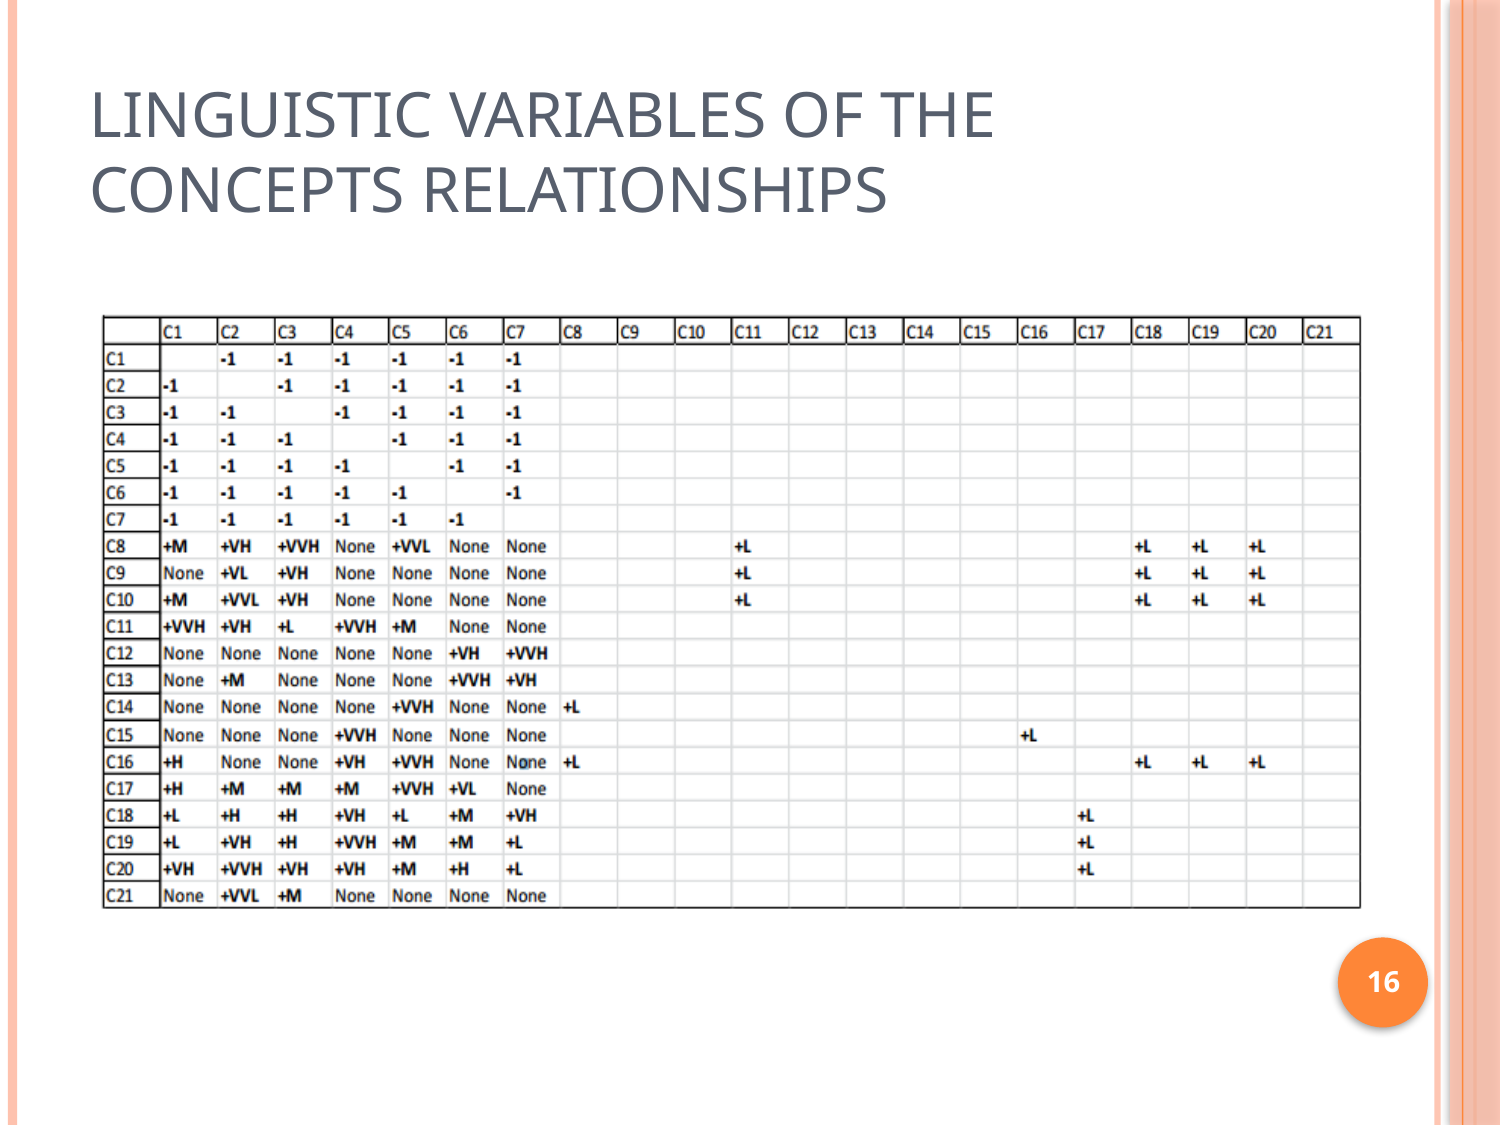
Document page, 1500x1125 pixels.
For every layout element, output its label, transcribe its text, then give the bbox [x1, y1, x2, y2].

title Linguistic Variables of the Concepts Relationships [75, 45, 1300, 233]
slide_number 16 [1333, 940, 1434, 1027]
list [87, 302, 1390, 930]
